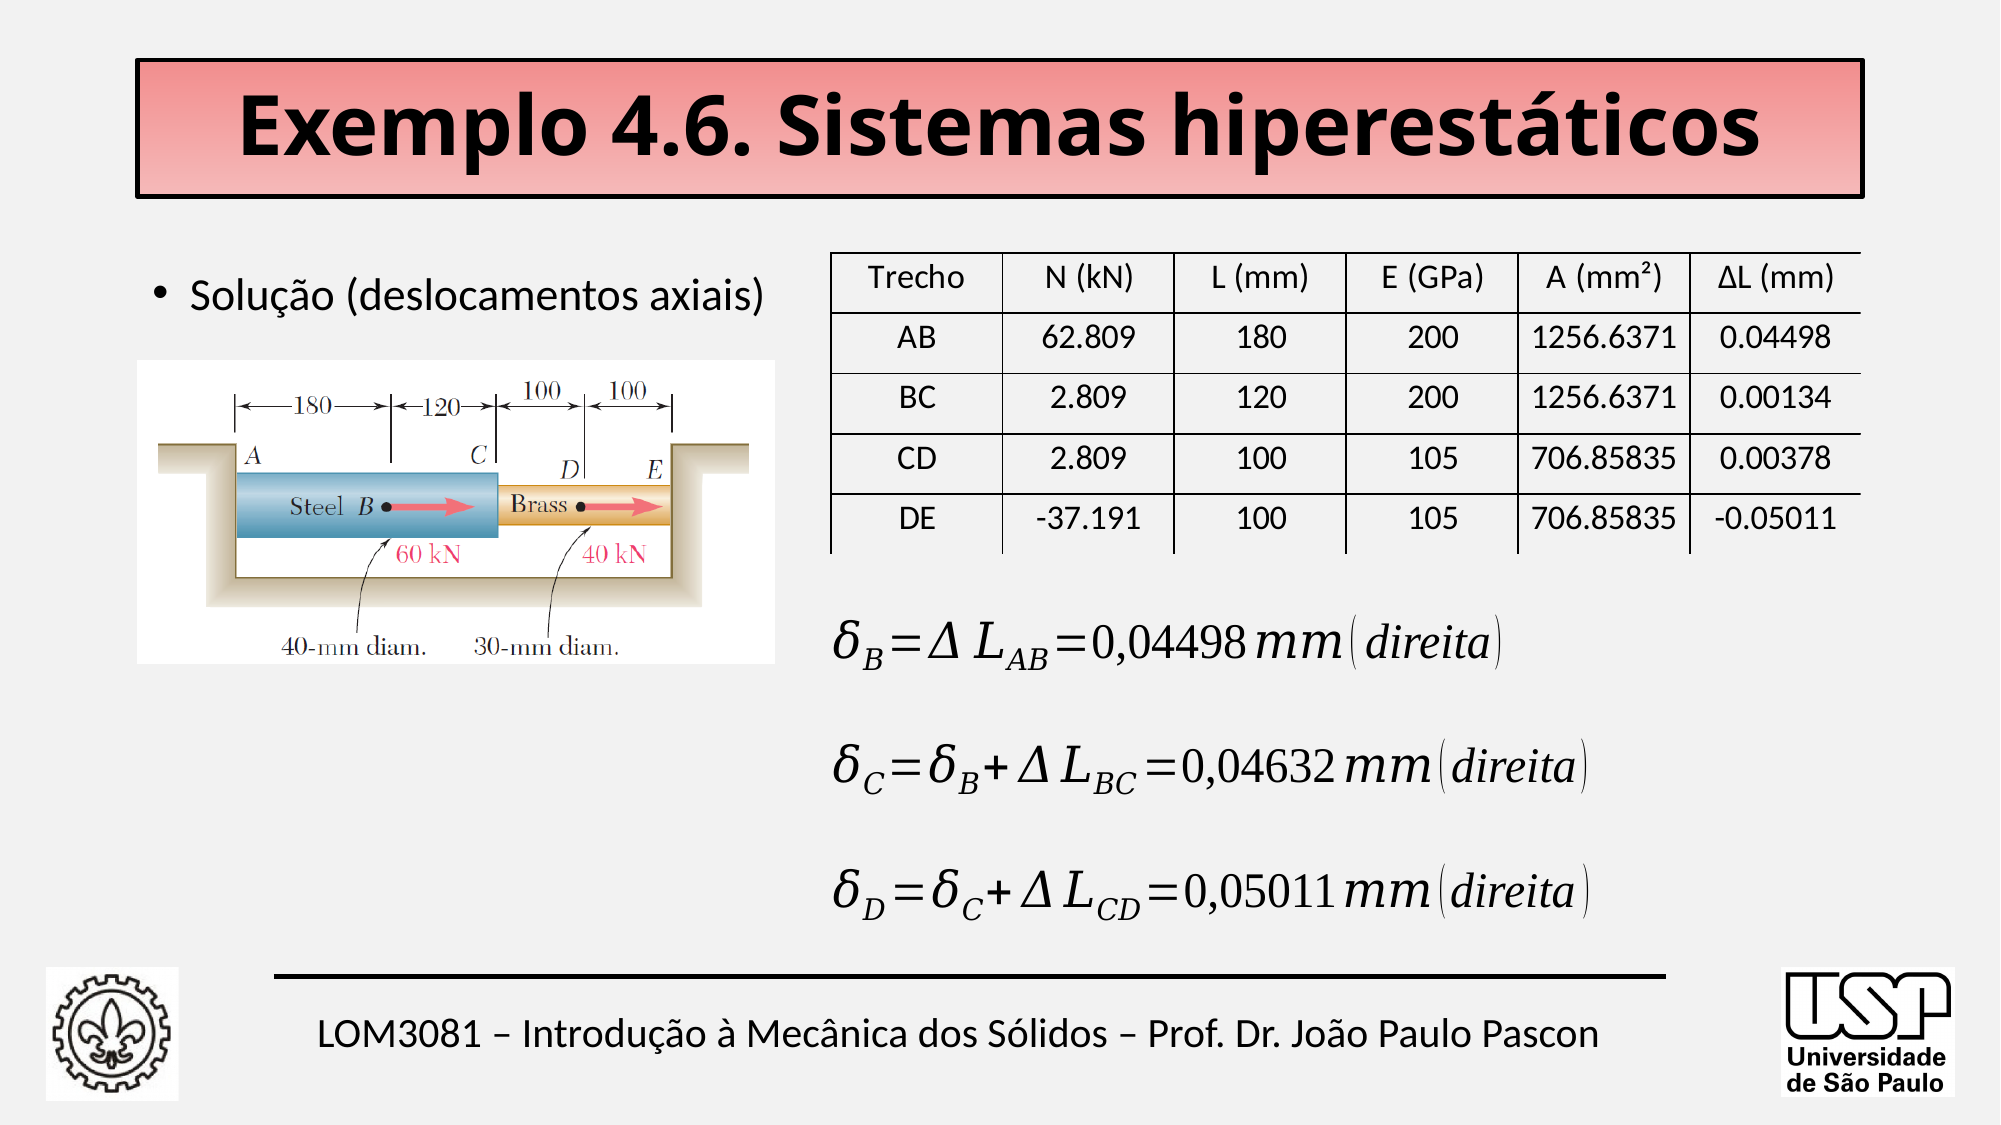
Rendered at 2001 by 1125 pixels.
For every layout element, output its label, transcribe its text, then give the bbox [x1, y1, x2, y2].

text_box LOM3081 – Introdução à Mecânica dos Sólidos – Prof. Dr. João Paulo Pascon [202, 998, 1716, 1064]
title Exemplo 4.6. Sistemas hiperestáticos [137, 59, 1863, 197]
picture [1781, 967, 1955, 1097]
picture [829, 252, 1863, 556]
picture [45, 967, 179, 1101]
list Solução (deslocamentos axiais) [137, 229, 1863, 944]
picture [137, 360, 775, 664]
